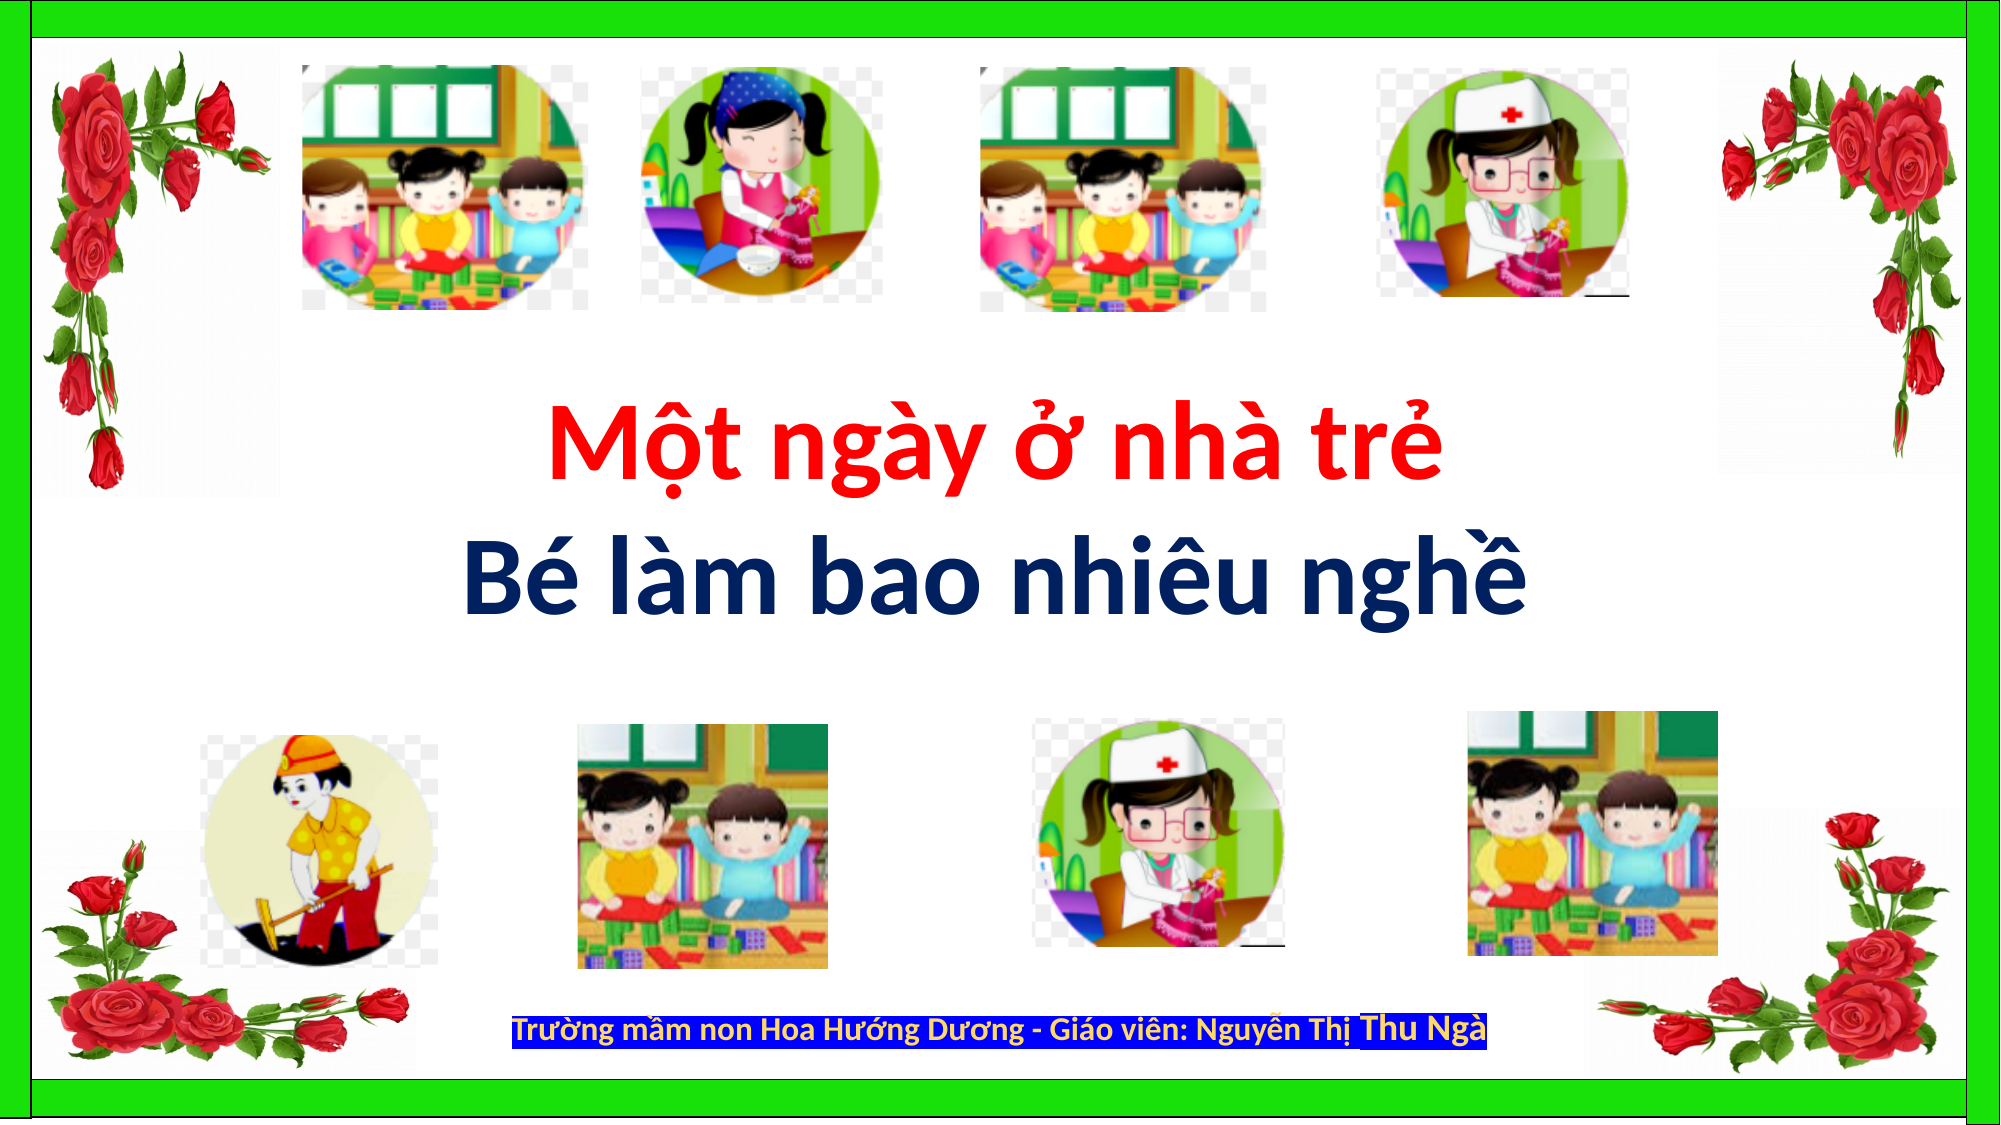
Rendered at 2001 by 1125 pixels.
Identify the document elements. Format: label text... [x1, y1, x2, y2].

picture [35, 830, 417, 1078]
text_box [1966, 0, 2000, 1125]
text_box [31, 1079, 1639, 1117]
text_box Một ngày ở nhà trẻ Bé làm bao nhiêu nghề [290, 359, 1702, 645]
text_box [1376, 68, 1630, 297]
picture [1717, 42, 1965, 474]
picture [0, 43, 385, 497]
text_box Trường mầm non Hoa Hướng Dương - Giáo viên: Nguyễn Thị Thu Ngà [417, 995, 1583, 1056]
text_box [0, 394, 31, 1119]
picture [1584, 752, 1965, 1125]
text_box [1909, 1079, 1966, 1117]
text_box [1031, 718, 1286, 947]
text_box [980, 67, 1267, 312]
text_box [640, 67, 883, 303]
text_box [0, 0, 31, 146]
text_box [577, 724, 828, 969]
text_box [200, 735, 438, 968]
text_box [302, 65, 589, 310]
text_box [1467, 711, 1718, 956]
text_box [31, 0, 1966, 38]
